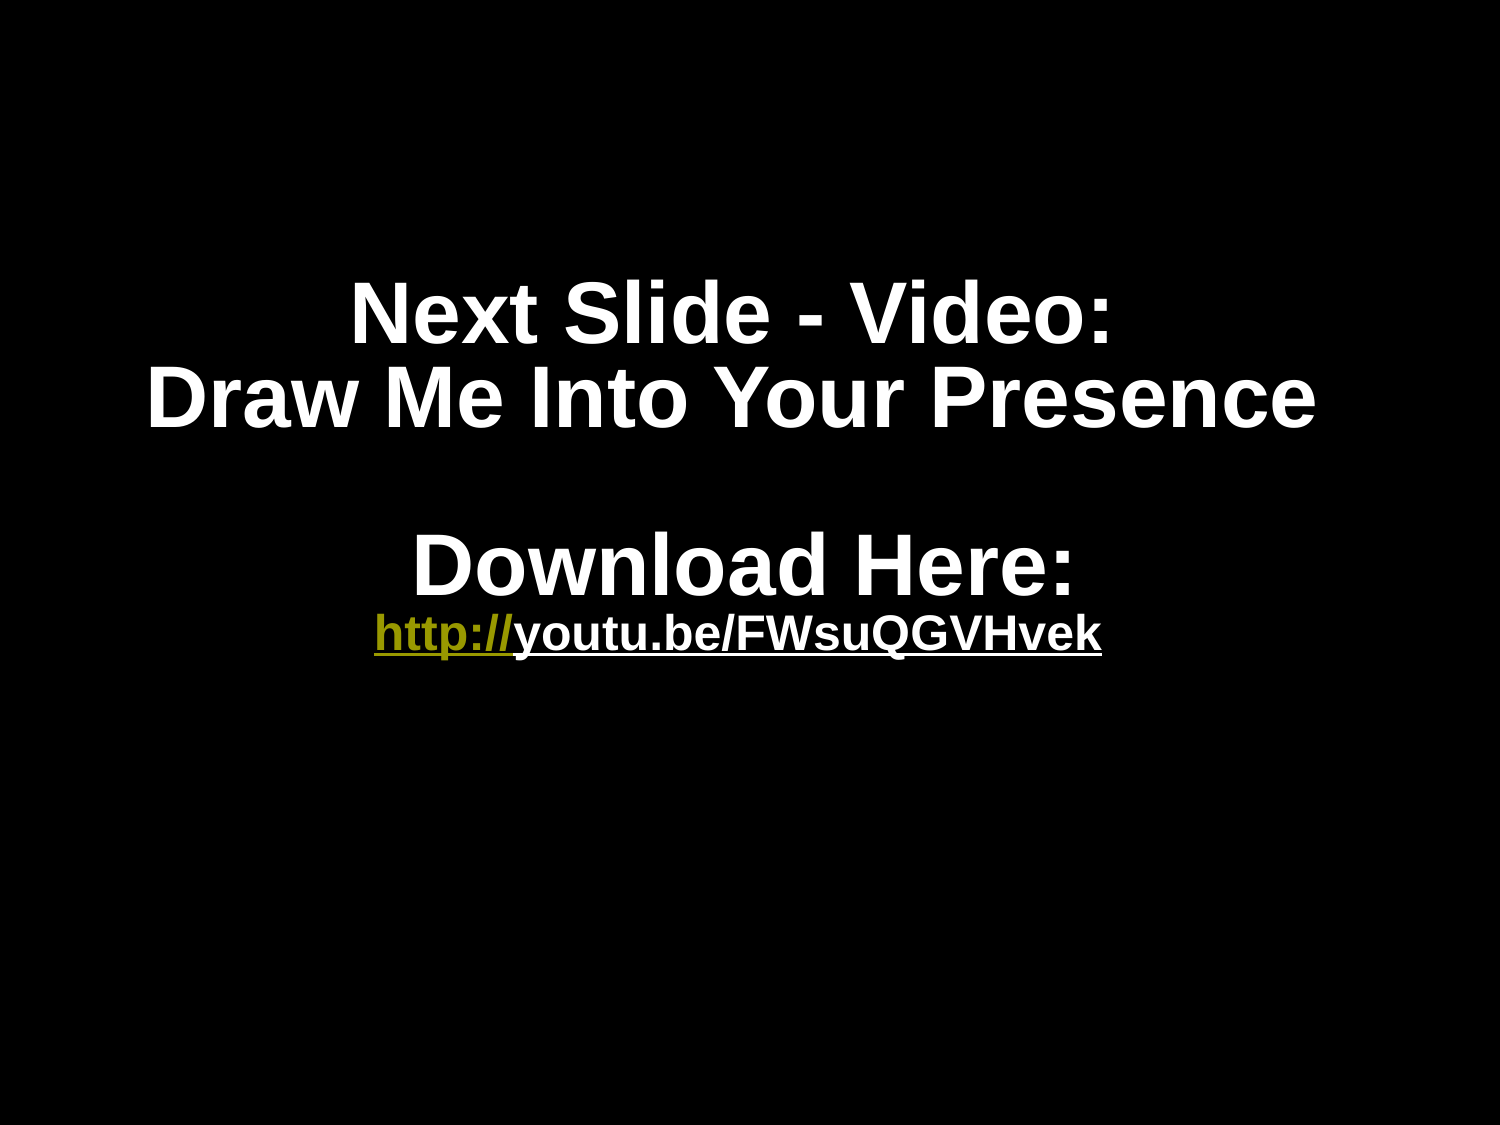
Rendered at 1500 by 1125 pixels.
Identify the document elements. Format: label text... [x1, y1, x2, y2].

title Next Slide - Video: Draw Me Into Your Presence Download Here: http://youtu.be/FWsuQGVHvek [50, 50, 1425, 675]
